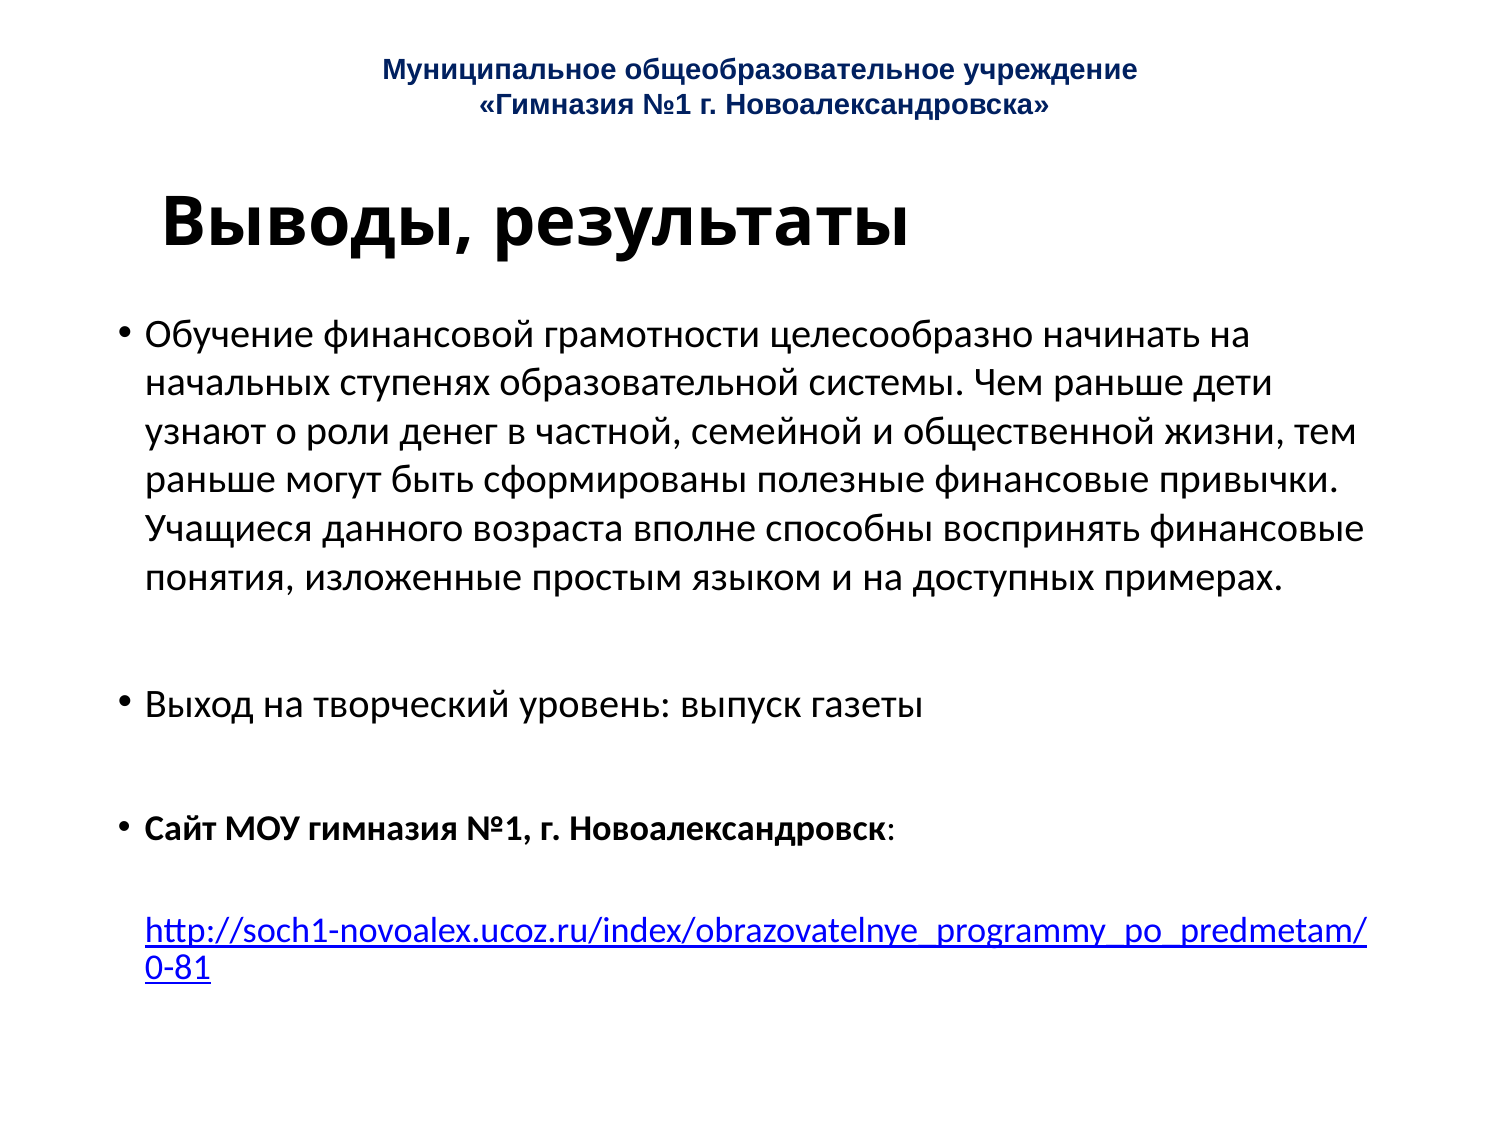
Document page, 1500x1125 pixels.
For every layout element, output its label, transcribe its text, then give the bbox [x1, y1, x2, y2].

text_box Обучение финансовой грамотности целесообразно начинать на начальных ступенях образовательной системы. Чем раньше дети узнают о роли денег в частной, семейной и общественной жизни, тем раньше могут быть сформированы полезные финансовые привычки. Учащиеся данного возраста вполне способны воспринять финансовые понятия, изложенные простым языком и на доступных примерах. Выход на творческий уровень: выпуск газеты Сайт МОУ гимназия №1, г. Новоалександровск: http://soch1-novoalex.ucoz.ru/index/obrazovatelnye_programmy_po_predmetam/0-81 [103, 299, 1397, 1014]
text_box Выводы, результаты [145, 128, 1440, 327]
text_box Муниципальное общеобразовательное учреждение «Гимназия №1 г. Новоалександровска» [59, 42, 1459, 128]
